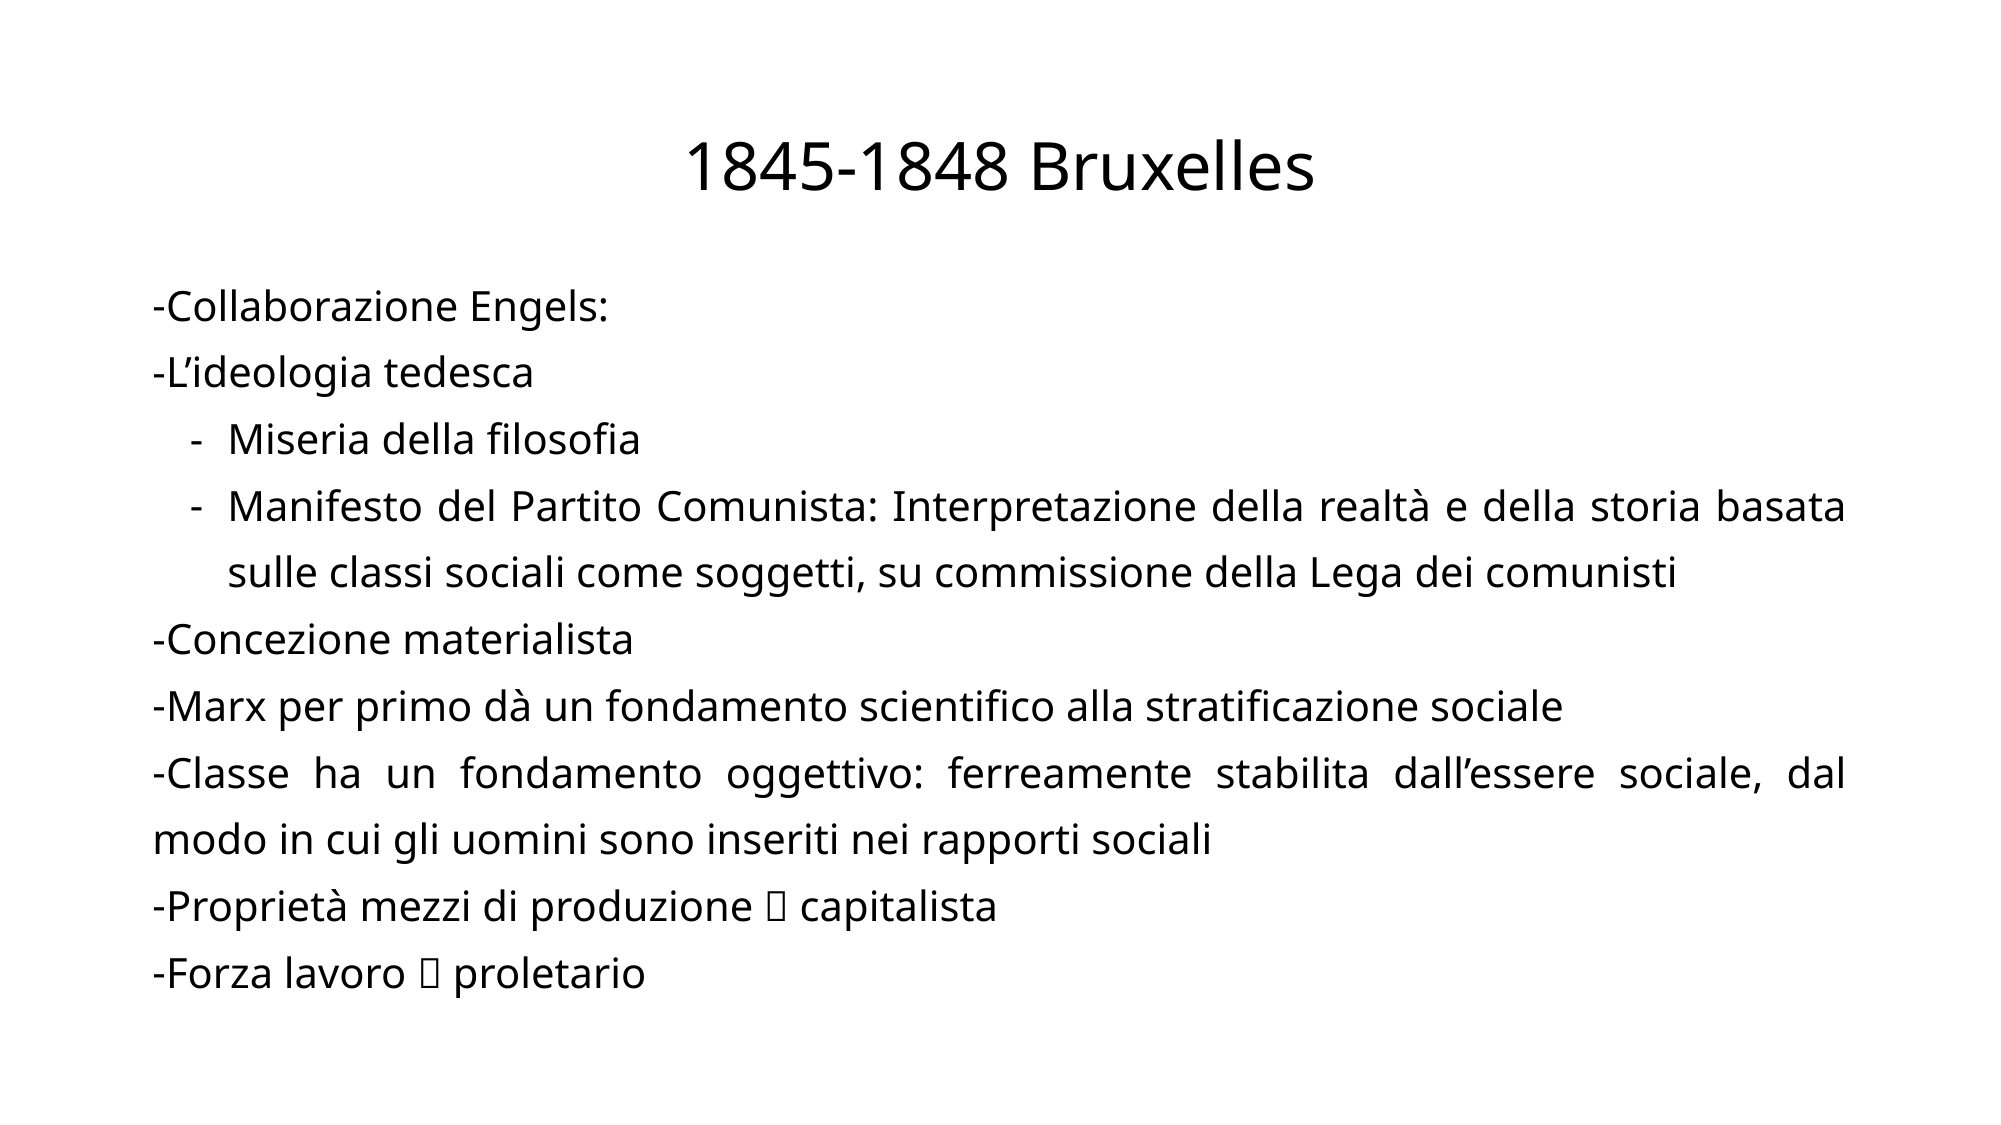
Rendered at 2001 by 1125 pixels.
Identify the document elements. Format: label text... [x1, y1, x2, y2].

list Collaborazione Engels: L’ideologia tedesca Miseria della filosofia Manifesto del Partito Comunista: Interpretazione della realtà e della storia basata sulle classi sociali come soggetti, su commissione della Lega dei comunisti Concezione materialista Marx per primo dà un fondamento scientifico alla stratificazione sociale Classe ha un fondamento oggettivo: ferreamente stabilita dall’essere sociale, dal modo in cui gli uomini sono inseriti nei rapporti sociali Proprietà mezzi di produzione  capitalista Forza lavoro  proletario [137, 255, 1863, 1089]
title 1845-1848 Bruxelles [137, 59, 1863, 255]
